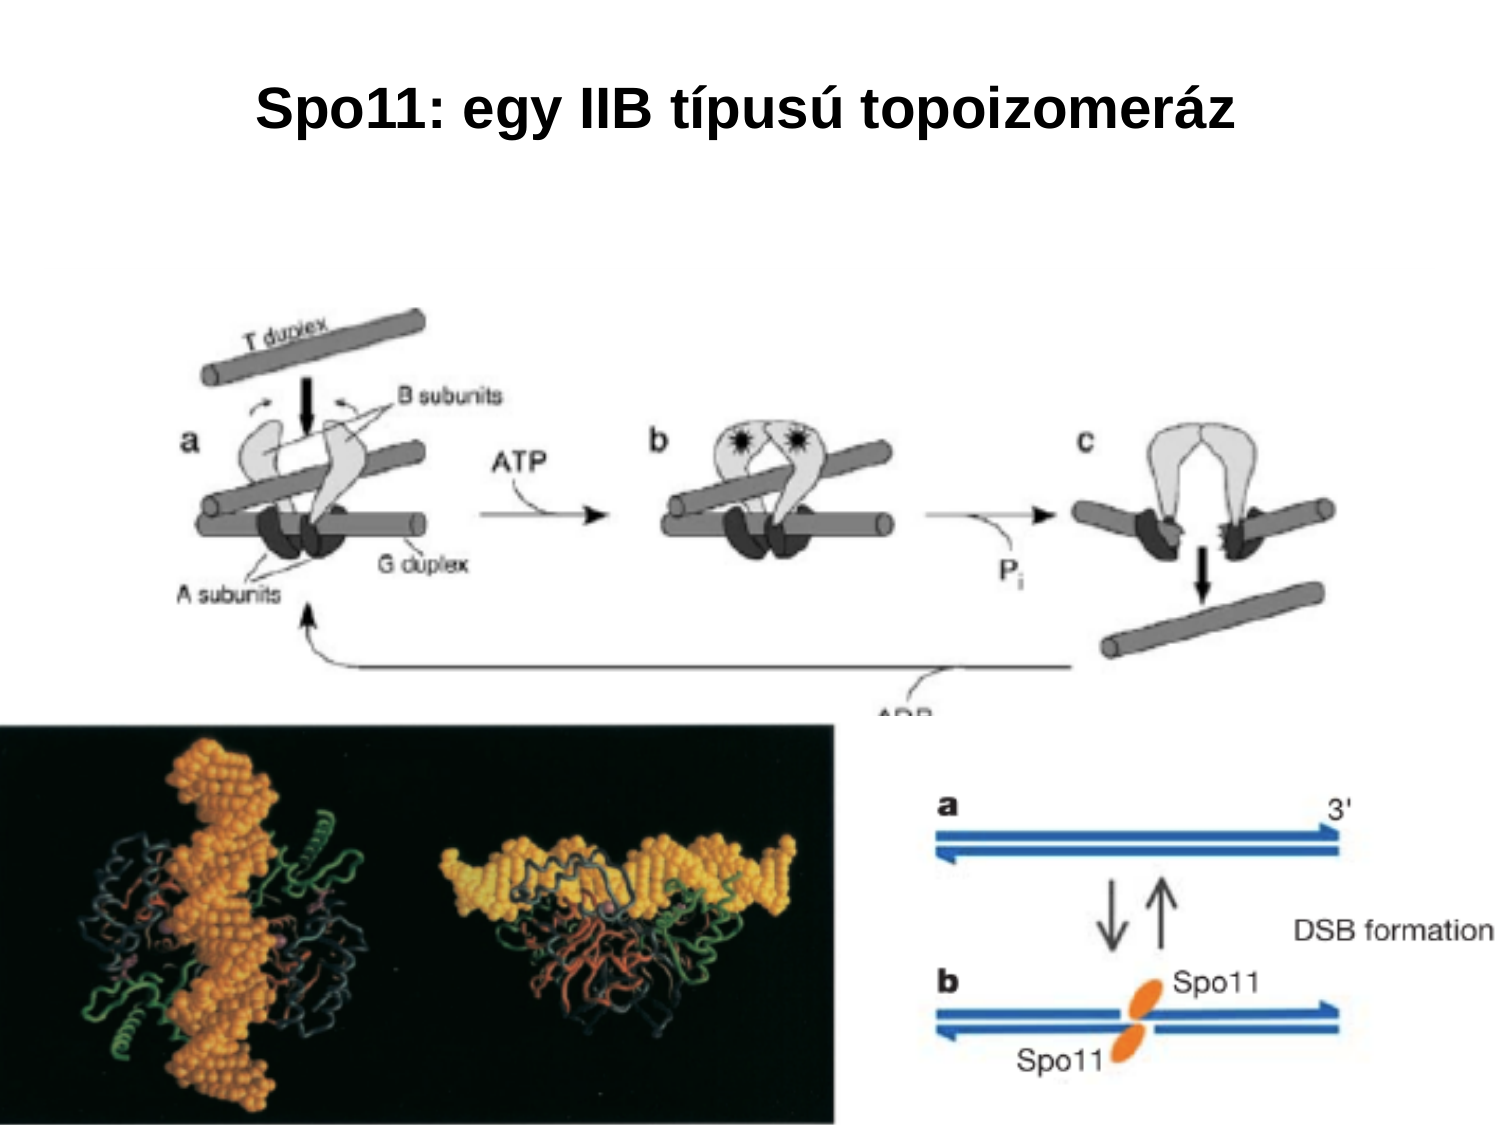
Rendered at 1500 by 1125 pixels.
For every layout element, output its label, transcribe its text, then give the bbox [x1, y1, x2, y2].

text_box Spo11: egy IIB típusú topoizomeráz [240, 63, 1252, 148]
picture [0, 266, 1500, 1125]
